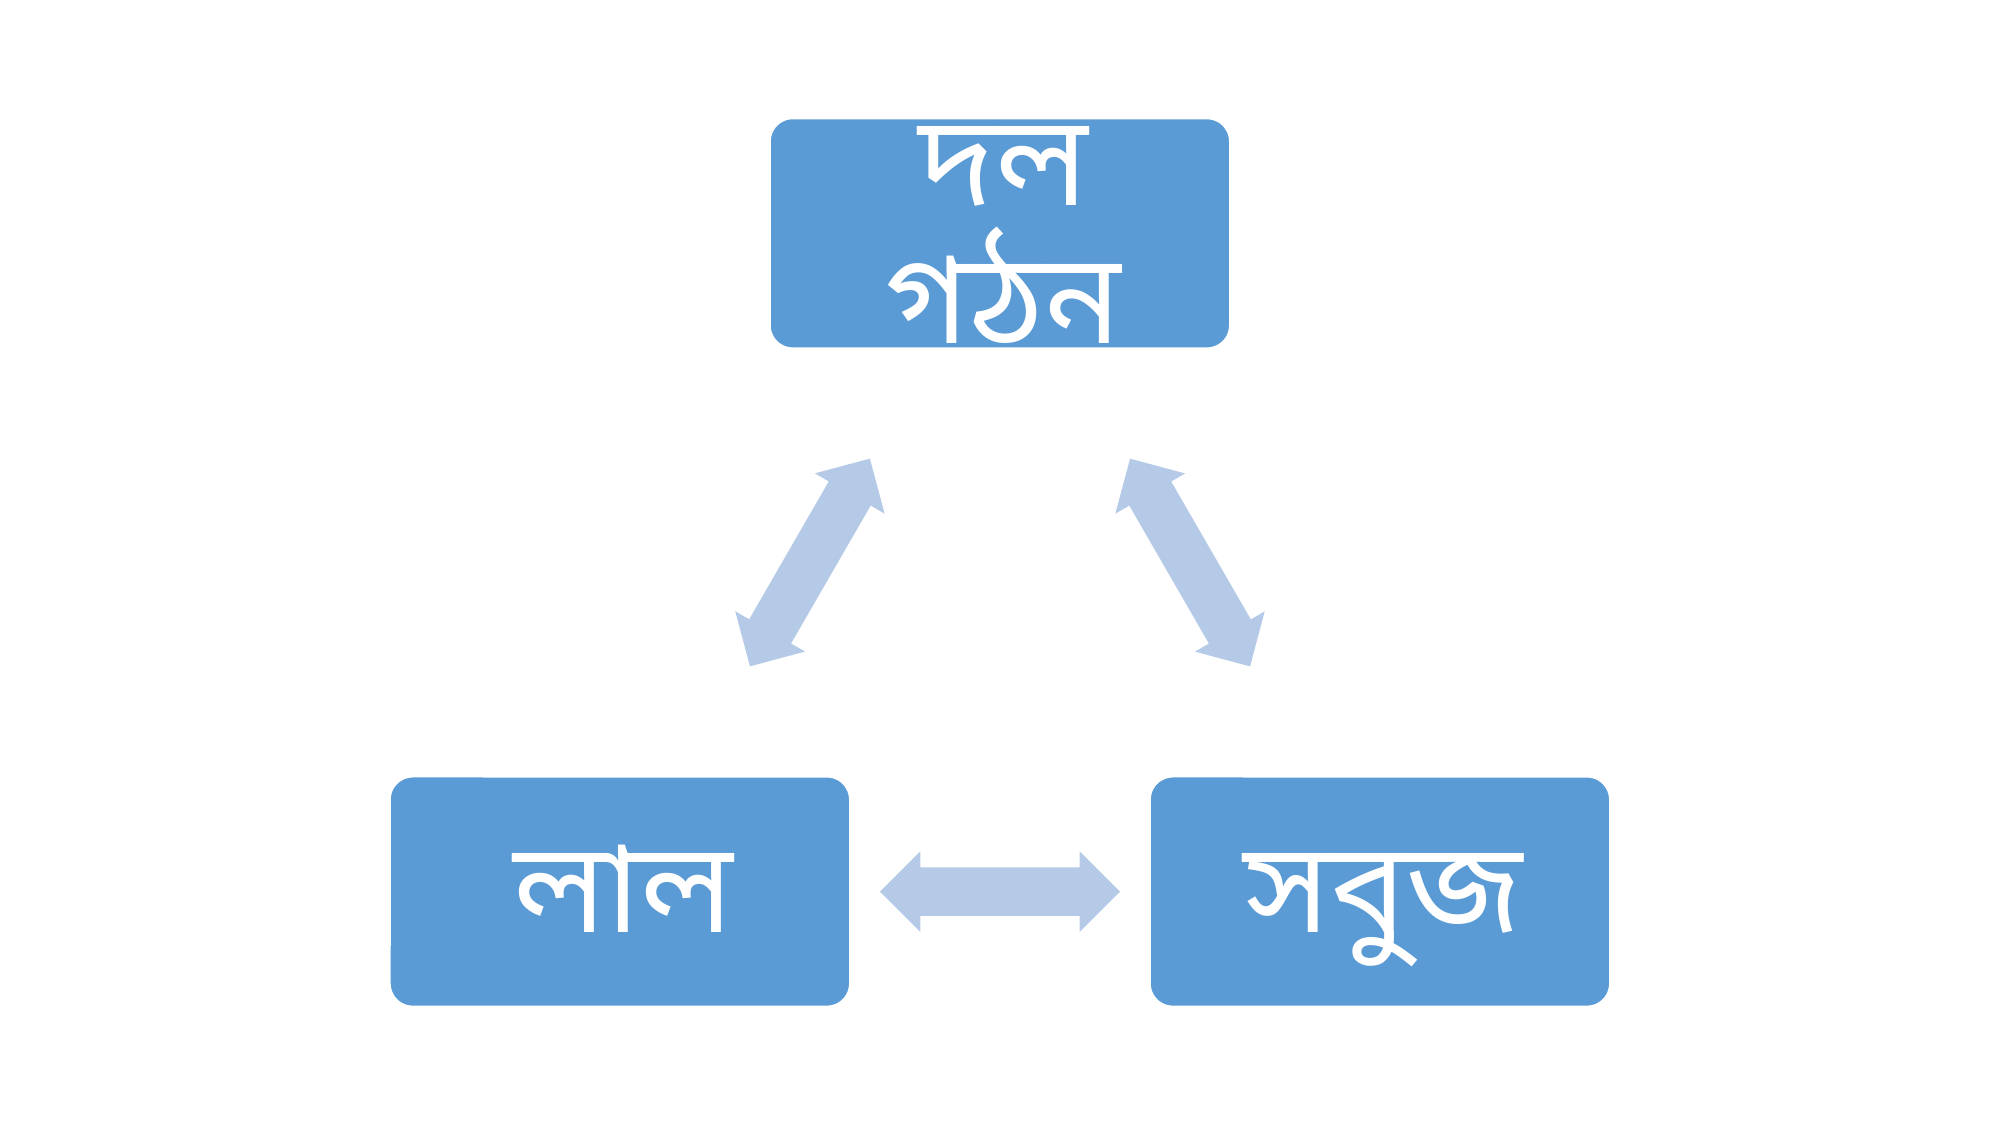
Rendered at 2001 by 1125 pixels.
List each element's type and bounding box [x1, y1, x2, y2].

text_box [333, 117, 1667, 1007]
